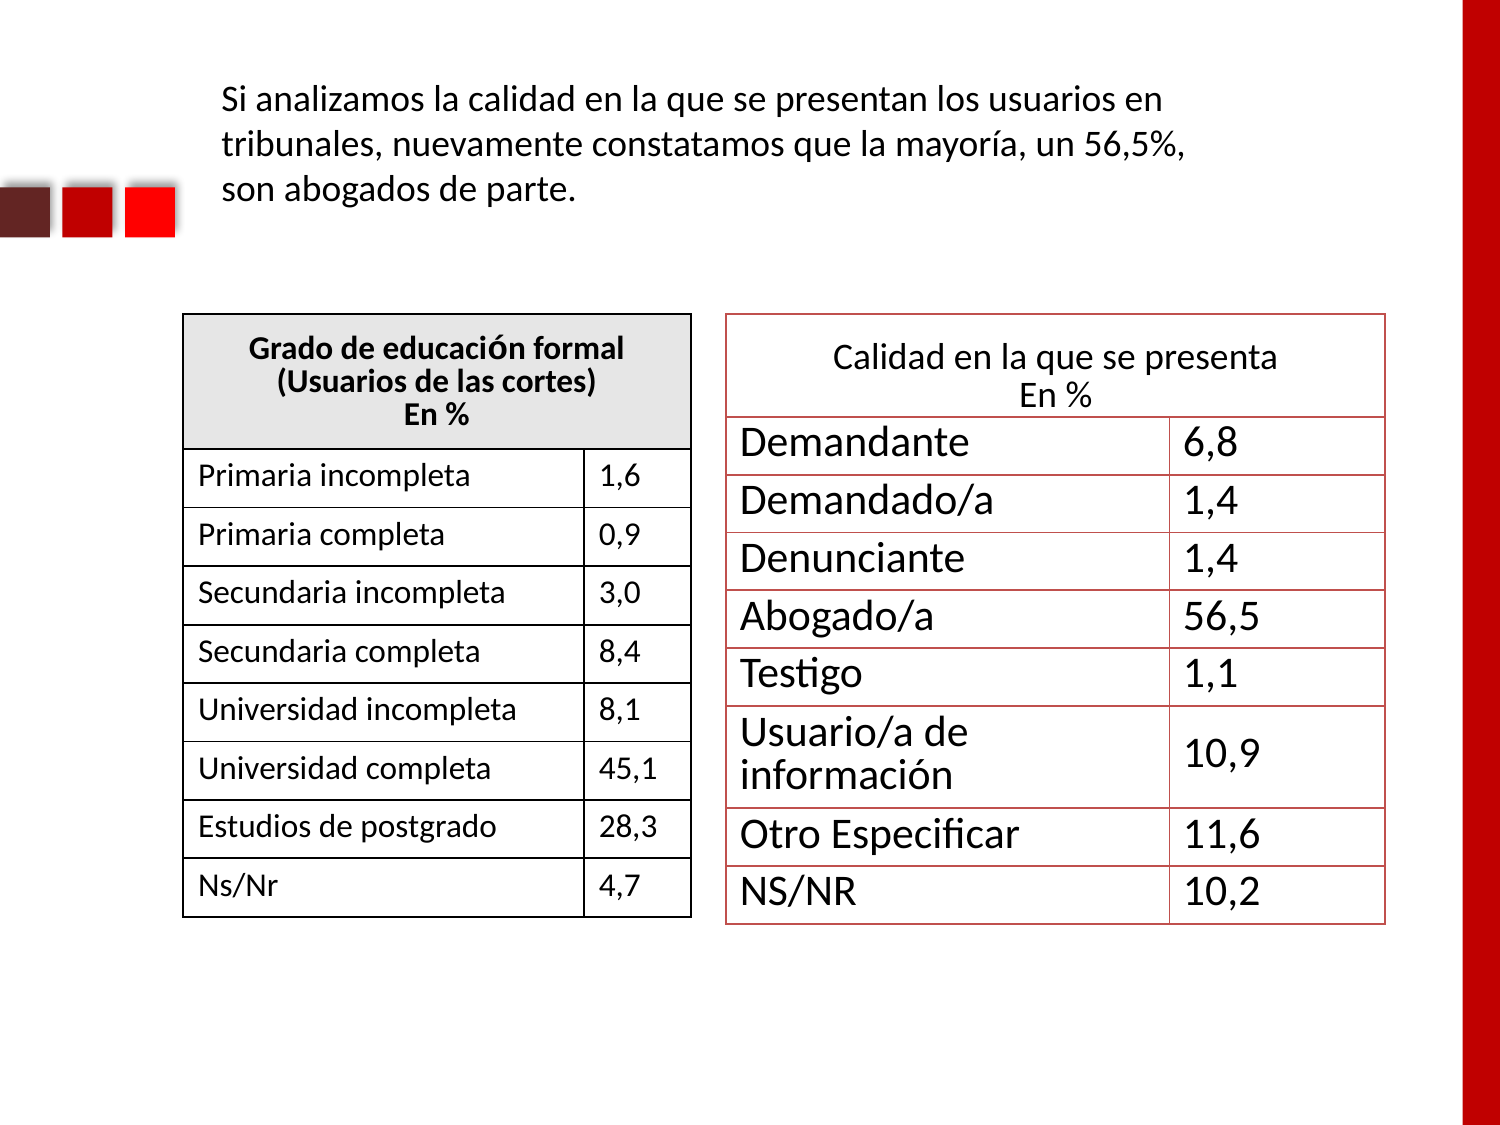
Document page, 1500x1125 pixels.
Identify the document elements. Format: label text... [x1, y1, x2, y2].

table_cell 11,6 [1170, 809, 1384, 865]
table_cell Demandante [727, 418, 1169, 474]
table_cell 8,1 [585, 684, 690, 741]
table_cell 1,6 [585, 450, 690, 507]
table_cell 10,9 [1170, 707, 1384, 807]
table_cell Secundaria incompleta [184, 567, 583, 624]
table_cell 45,1 [585, 742, 690, 799]
text_box Si analizamos la calidad en la que se presentan los usuarios en tribunales, nuevamente constatamos que la mayoría, un 56,5%, son abogados de parte. [206, 66, 1317, 267]
table_cell Primaria incompleta [184, 450, 583, 507]
table_cell 28,3 [585, 801, 690, 857]
table_cell Universidad completa [184, 742, 583, 799]
table_cell Usuario/a de información [727, 707, 1169, 807]
table_header Grado de educación formal (Usuarios de las cortes) En % [184, 315, 690, 448]
table_cell Denunciante [727, 533, 1169, 589]
table_cell 1,4 [1170, 533, 1384, 589]
table_cell Testigo [727, 649, 1169, 705]
text_box [0, 185, 52, 240]
table_cell 6,8 [1170, 418, 1384, 474]
table_cell Universidad incompleta [184, 684, 583, 741]
table_cell Demandado/a [727, 476, 1169, 532]
table_cell Otro Especificar [727, 809, 1169, 865]
table_cell Estudios de postgrado [184, 801, 583, 857]
table_cell Secundaria completa [184, 626, 583, 682]
table_cell Primaria completa [184, 508, 583, 565]
table_cell 4,7 [585, 859, 690, 916]
text_box [123, 185, 177, 240]
table_cell 0,9 [585, 508, 690, 565]
table_cell 8,4 [585, 626, 690, 682]
table_cell NS/NR [727, 867, 1169, 923]
table_cell 1,1 [1170, 649, 1384, 705]
text_box [60, 185, 115, 240]
table_cell Abogado/a [727, 591, 1169, 647]
table_cell Ns/Nr [184, 859, 583, 916]
table_header Calidad en la que se presenta En % [727, 315, 1384, 416]
table_cell 3,0 [585, 567, 690, 624]
table_cell 10,2 [1170, 867, 1384, 923]
table_cell 1,4 [1170, 476, 1384, 532]
table_cell 56,5 [1170, 591, 1384, 647]
text_box [1460, 0, 1500, 1125]
